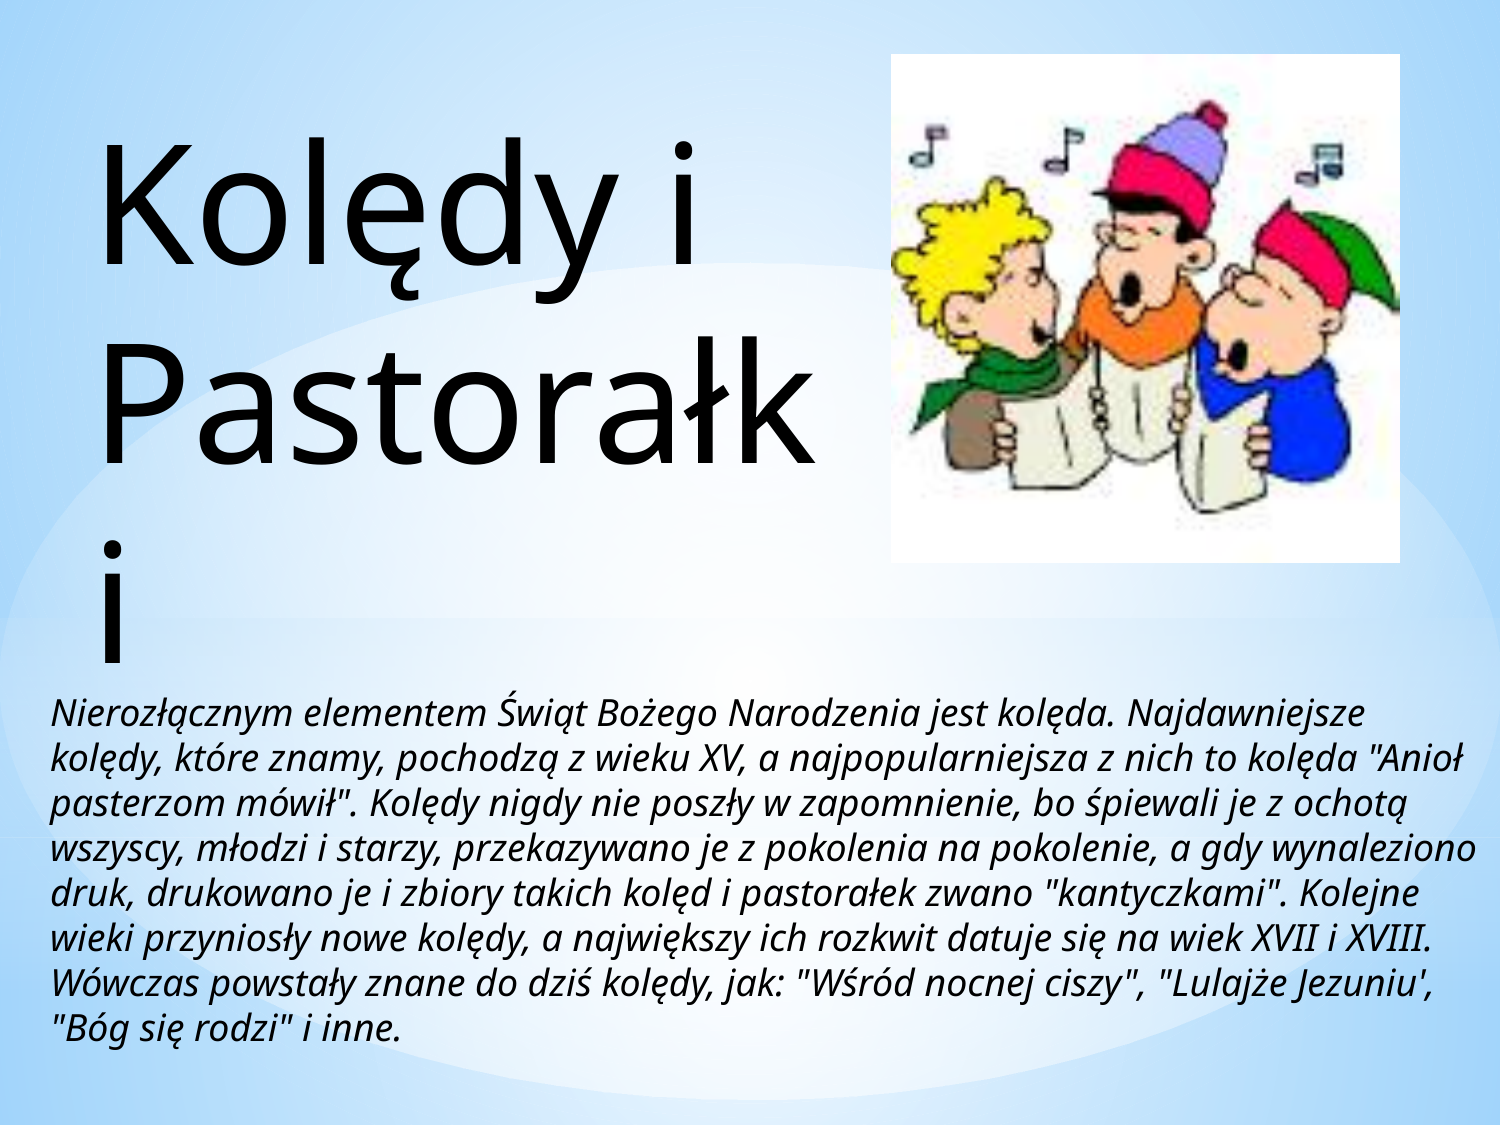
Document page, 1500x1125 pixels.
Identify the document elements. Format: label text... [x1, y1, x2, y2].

text_box Nierozłącznym elementem Świąt Bożego Narodzenia jest kolęda. Najdawniejsze kolędy, które znamy, pochodzą z wieku XV, a najpopularniejsza z nich to kolęda "Anioł pasterzom mówił". Kolędy nigdy nie poszły w zapomnienie, bo śpiewali je z ochotą wszyscy, młodzi i starzy, przekazywano je z pokolenia na pokolenie, a gdy wynaleziono druk, drukowano je i zbiory takich kolęd i pastorałek zwano "kantyczkami". Kolejne wieki przyniosły nowe kolędy, a największy ich rozkwit datuje się na wiek XVII i XVIII. Wówczas powstały znane do dziś kolędy, jak: "Wśród nocnej ciszy", "Lulajże Jezuniu', "Bóg się rodzi" i inne. [35, 681, 1500, 1056]
picture [891, 54, 1400, 563]
text_box Kolędy i Pastorałki [76, 90, 857, 705]
